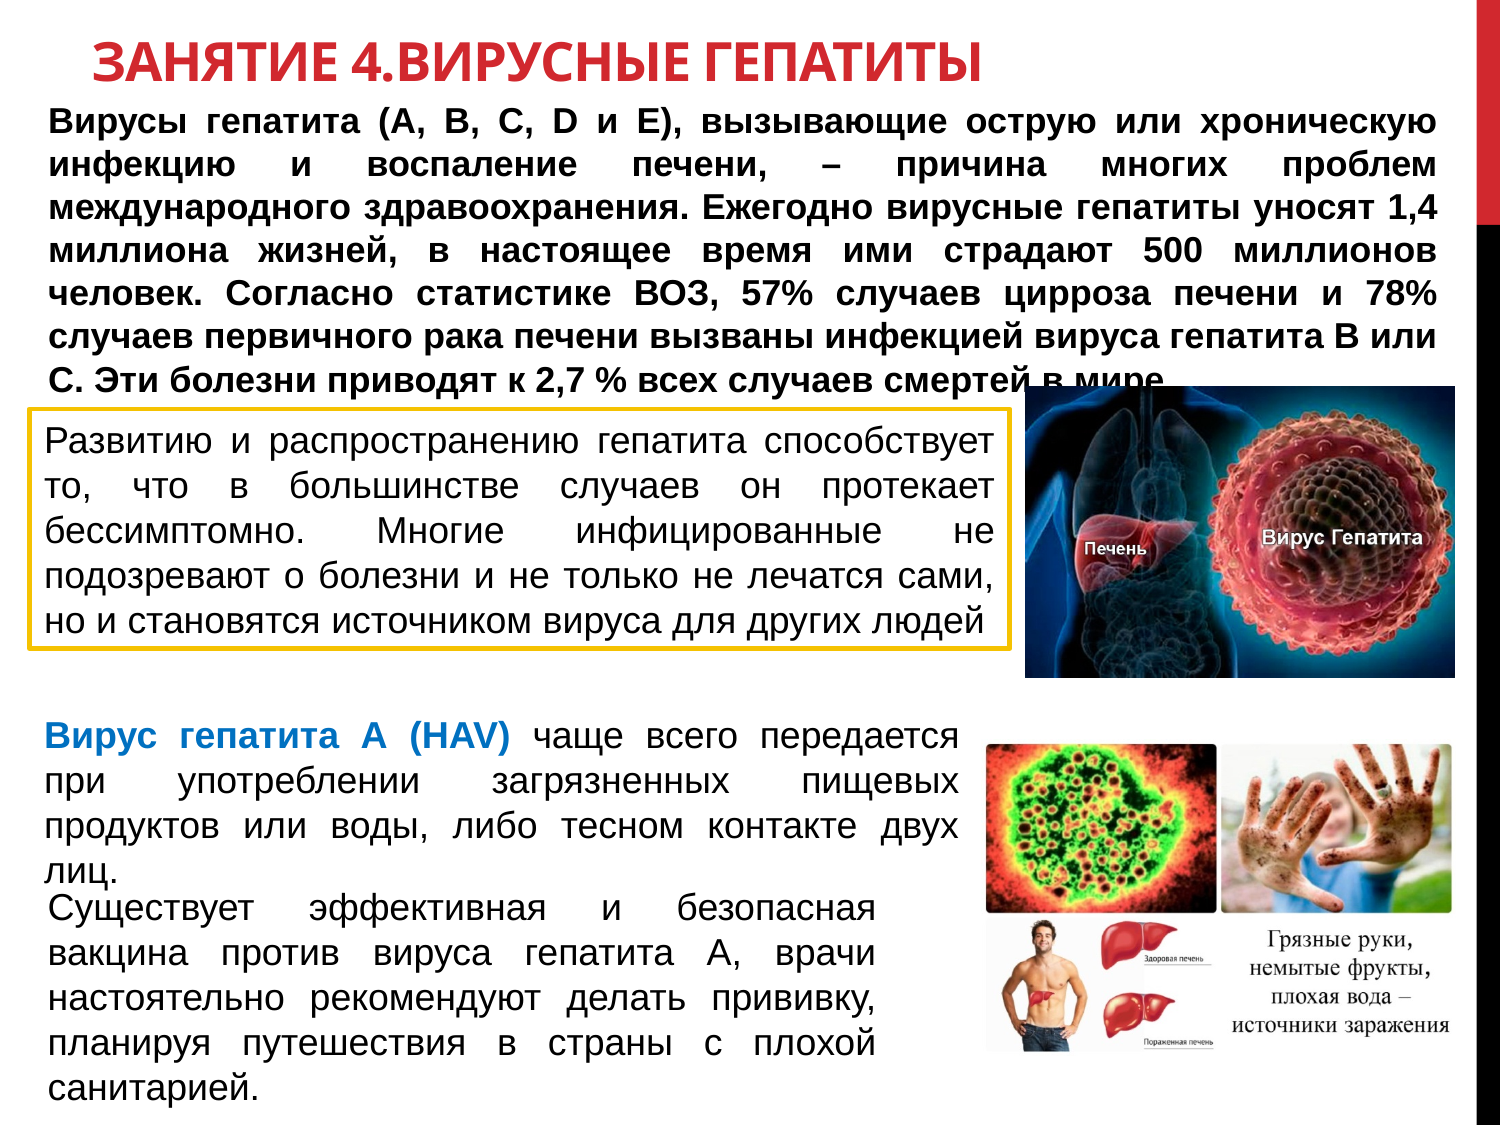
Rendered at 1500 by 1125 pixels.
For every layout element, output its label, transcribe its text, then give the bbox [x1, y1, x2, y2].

picture [1367, 385, 1455, 432]
picture [1024, 385, 1455, 679]
picture [981, 739, 1457, 1057]
title ЗАНЯТИЕ 4.Вирусные гепатиты [76, 19, 1427, 90]
picture [1204, 597, 1211, 603]
picture [1314, 674, 1328, 679]
text_box Развитию и распространению гепатита способствует то, что в большинстве случаев он протекает бессимптомно. Многие инфицированные не подозревают о болезни и не только не лечатся сами, но и становятся источником вируса для других людей [27, 407, 1012, 651]
picture [1343, 626, 1455, 679]
text_box Существует эффективная и безопасная вакцина против вируса гепатита А, врачи настоятельно рекомендуют делать прививку, планируя путешествия в страны с плохой санитарией. [33, 875, 892, 1116]
list Вирусы гепатита (A, B, C, D и E), вызывающие острую или хроническую инфекцию и воспаление печени, – причина многих проблем международного здравоохранения. Ежегодно вирусные гепатиты уносят 1,4 миллиона жизней, в настоящее время ими страдают 500 миллионов человек. Согласно статистике ВОЗ, 57% случаев цирроза печени и 78% случаев первичного рака печени вызваны инфекцией вируса гепатита В или С. Эти болезни приводят к 2,7 % всех случаев смертей в мире. [33, 90, 1455, 409]
text_box Вирус гепатита А (HAV) чаще всего передается при употреблении загрязненных пищевых продуктов или воды, либо тесном контакте двух лиц. [29, 704, 975, 899]
